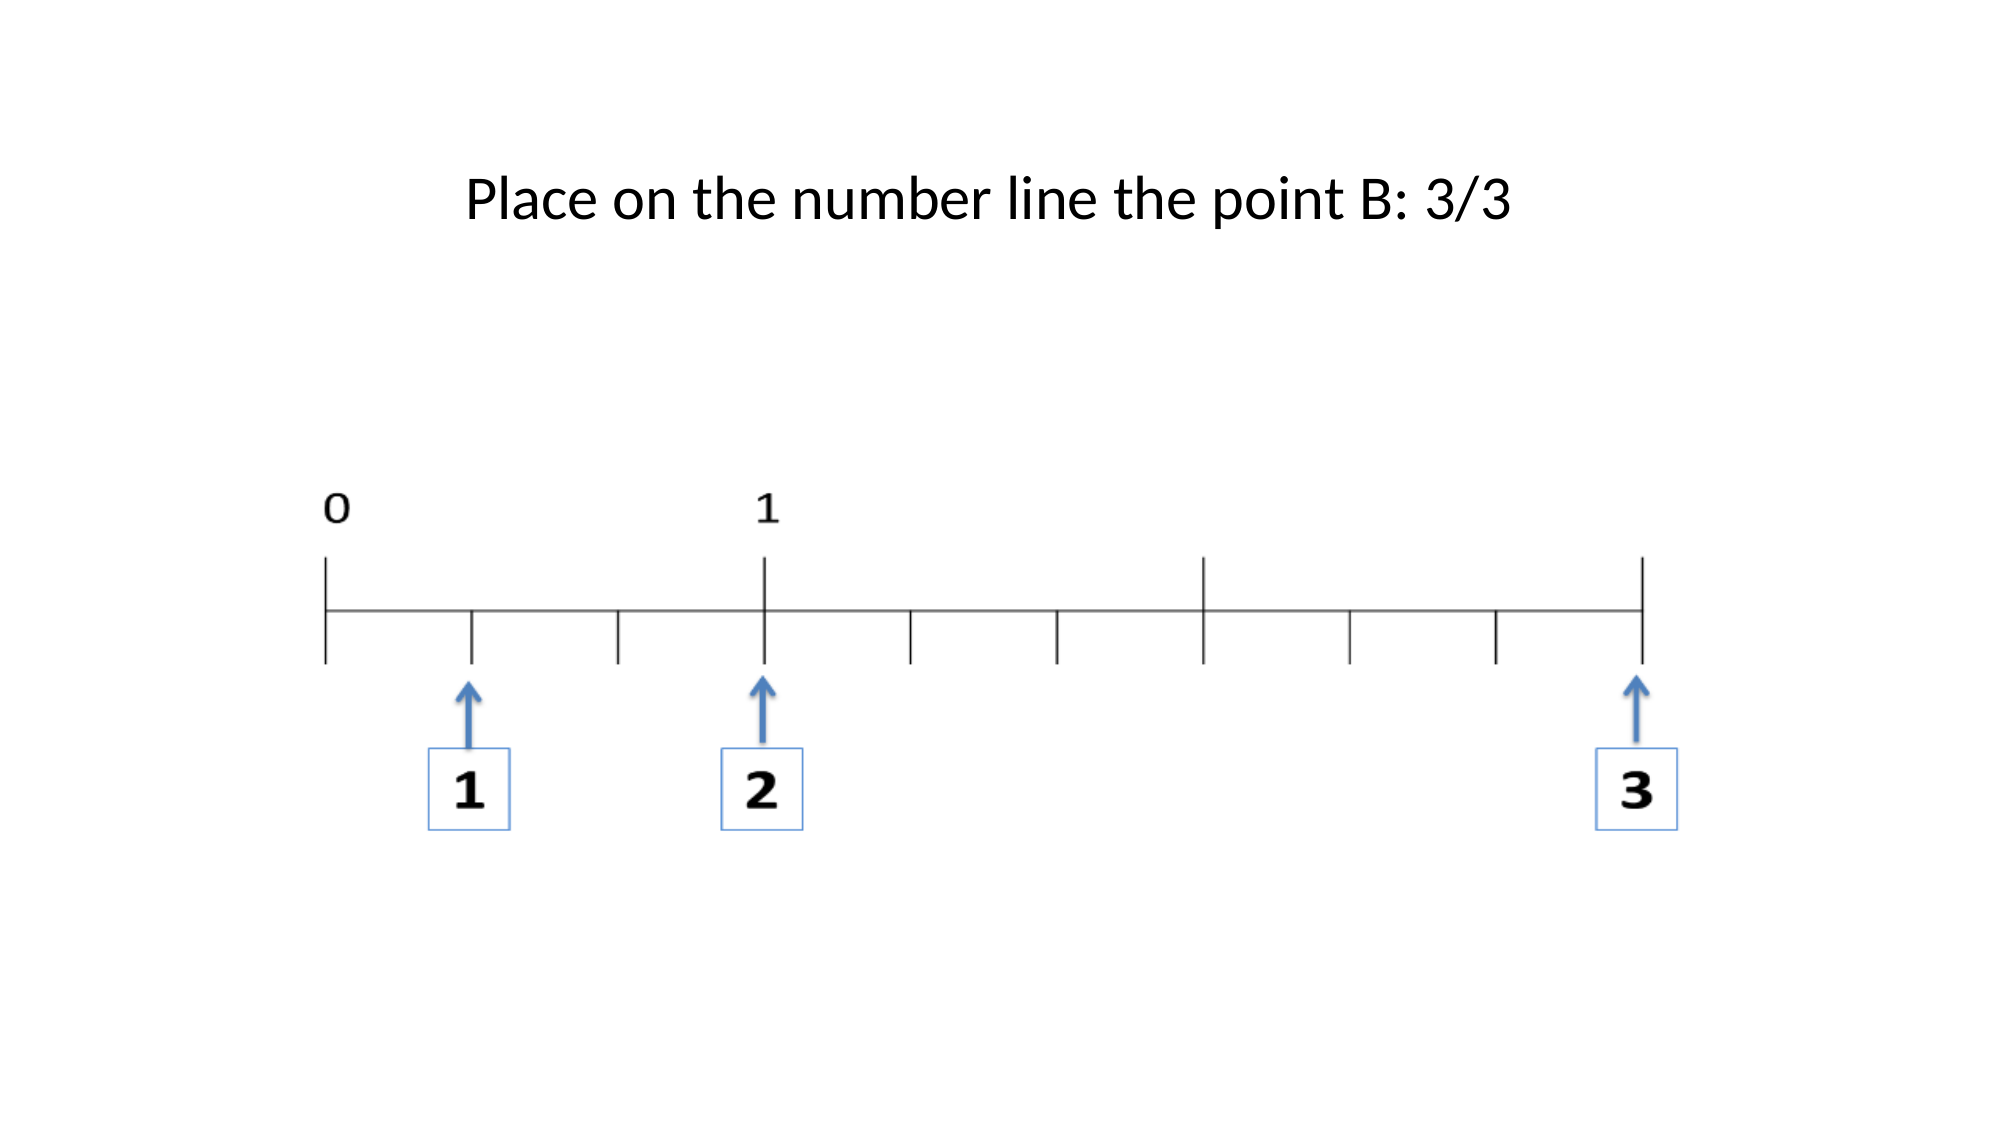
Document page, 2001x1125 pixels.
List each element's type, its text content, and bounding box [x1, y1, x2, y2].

picture [300, 459, 1700, 853]
text_box Place on the number line the point B: 3/3 [208, 149, 1770, 315]
